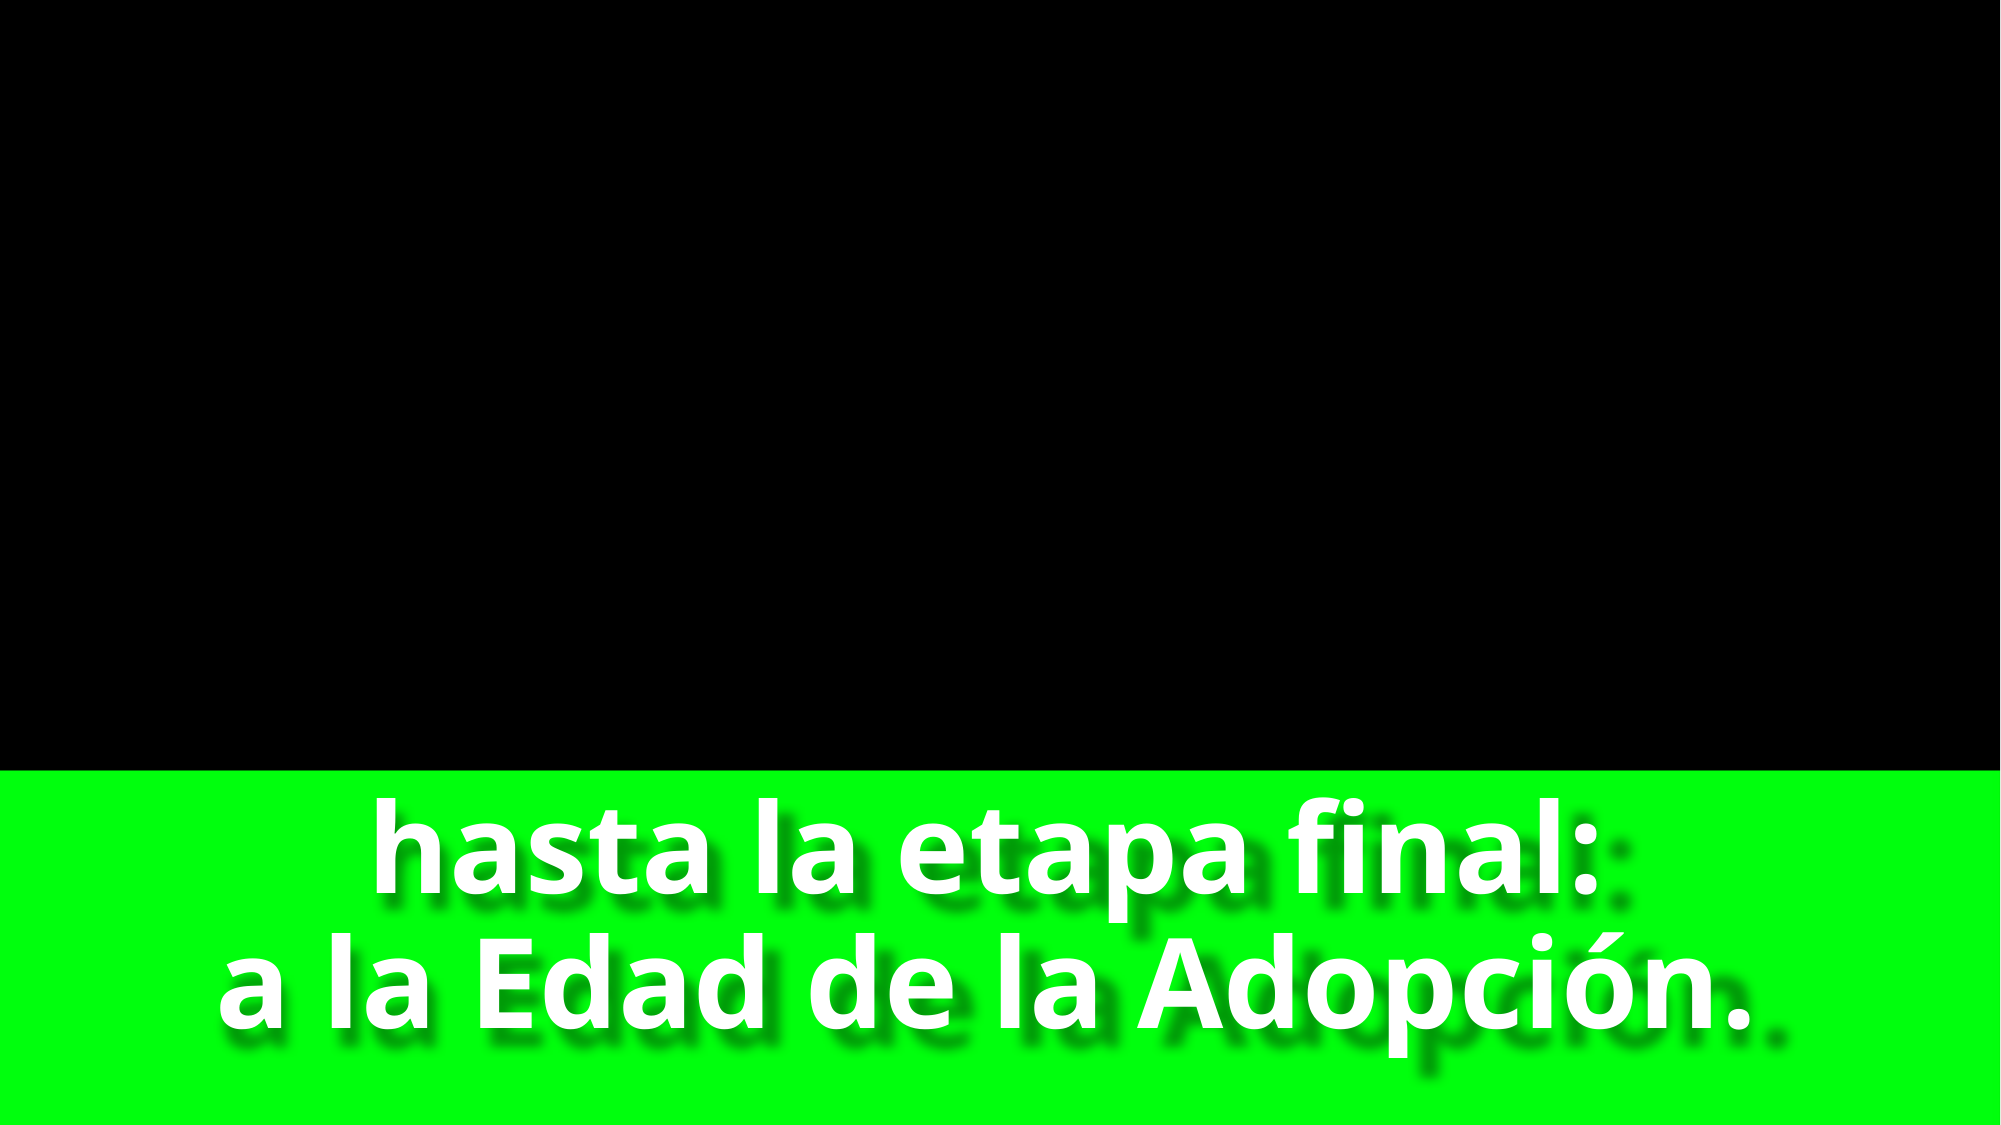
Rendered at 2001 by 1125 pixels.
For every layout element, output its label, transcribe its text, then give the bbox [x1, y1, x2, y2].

title hasta la etapa final: a la Edad de la Adopción. [52, 811, 1921, 1029]
picture [0, 0, 2001, 1125]
